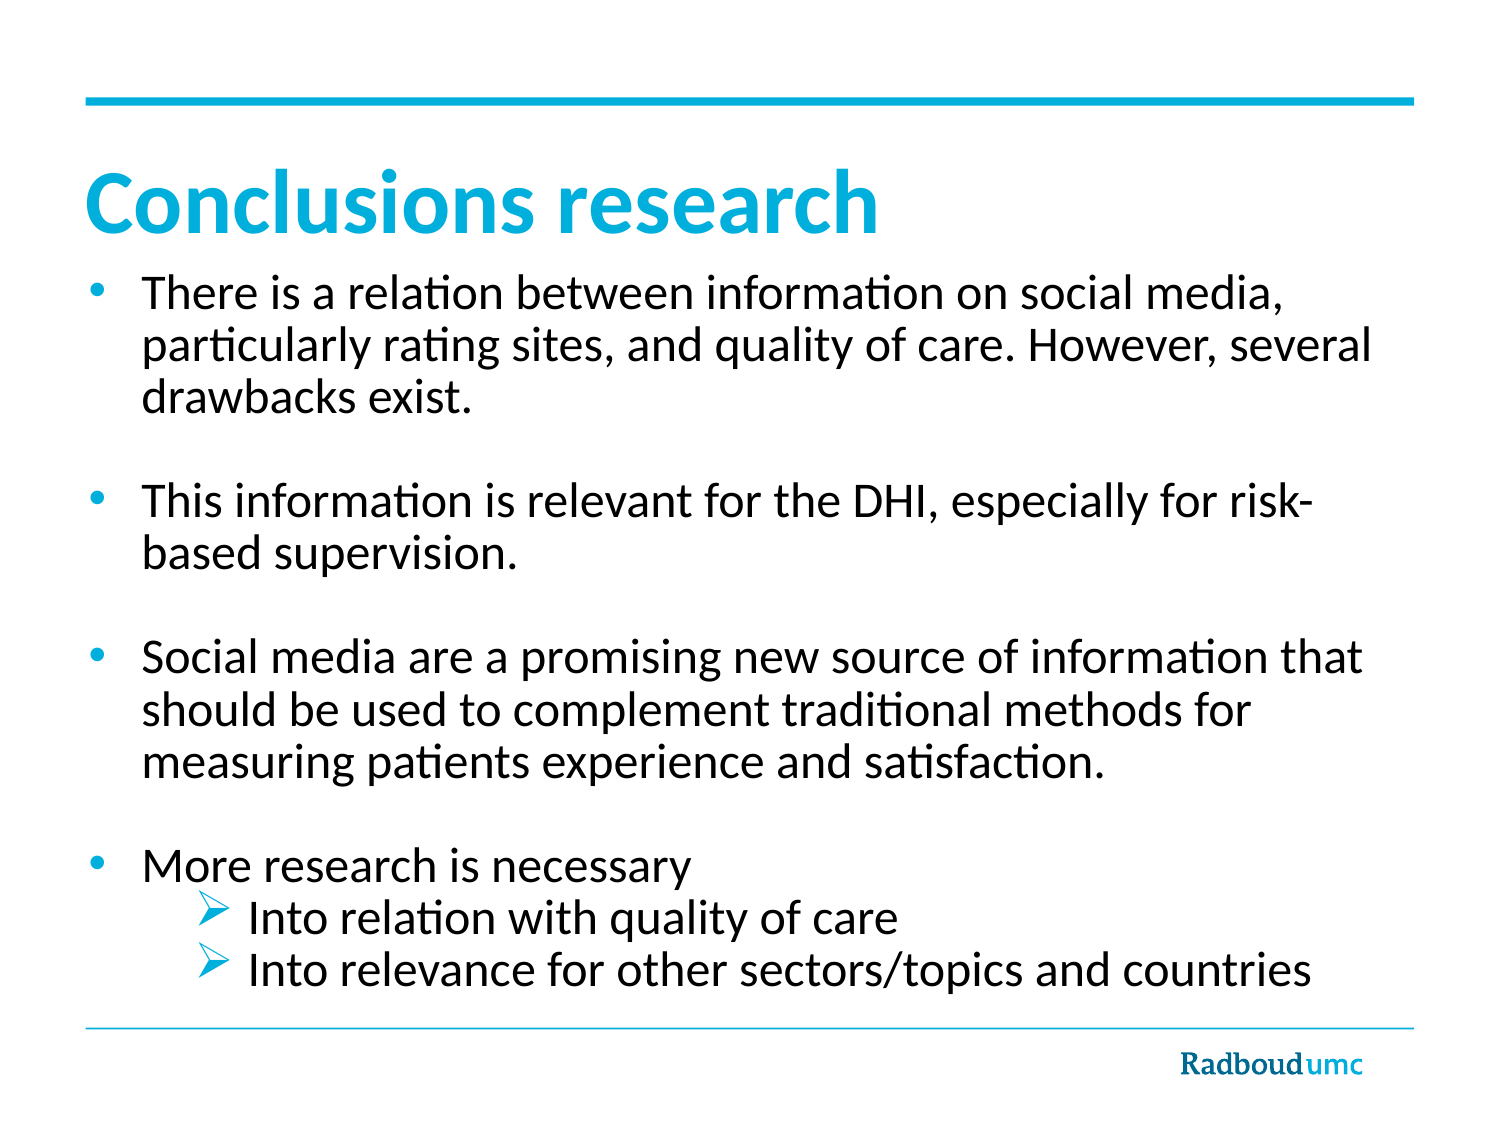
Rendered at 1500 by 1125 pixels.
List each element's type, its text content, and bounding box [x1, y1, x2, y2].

list There is a relation between information on social media, particularly rating sites, and quality of care. However, several drawbacks exist. This information is relevant for the DHI, especially for risk-based supervision. Social media are a promising new source of information that should be used to complement traditional methods for measuring patients experience and satisfaction. More research is necessary Into relation with quality of care Into relevance for other sectors/topics and countries [88, 266, 1418, 1048]
title Conclusions research [85, 164, 1415, 253]
